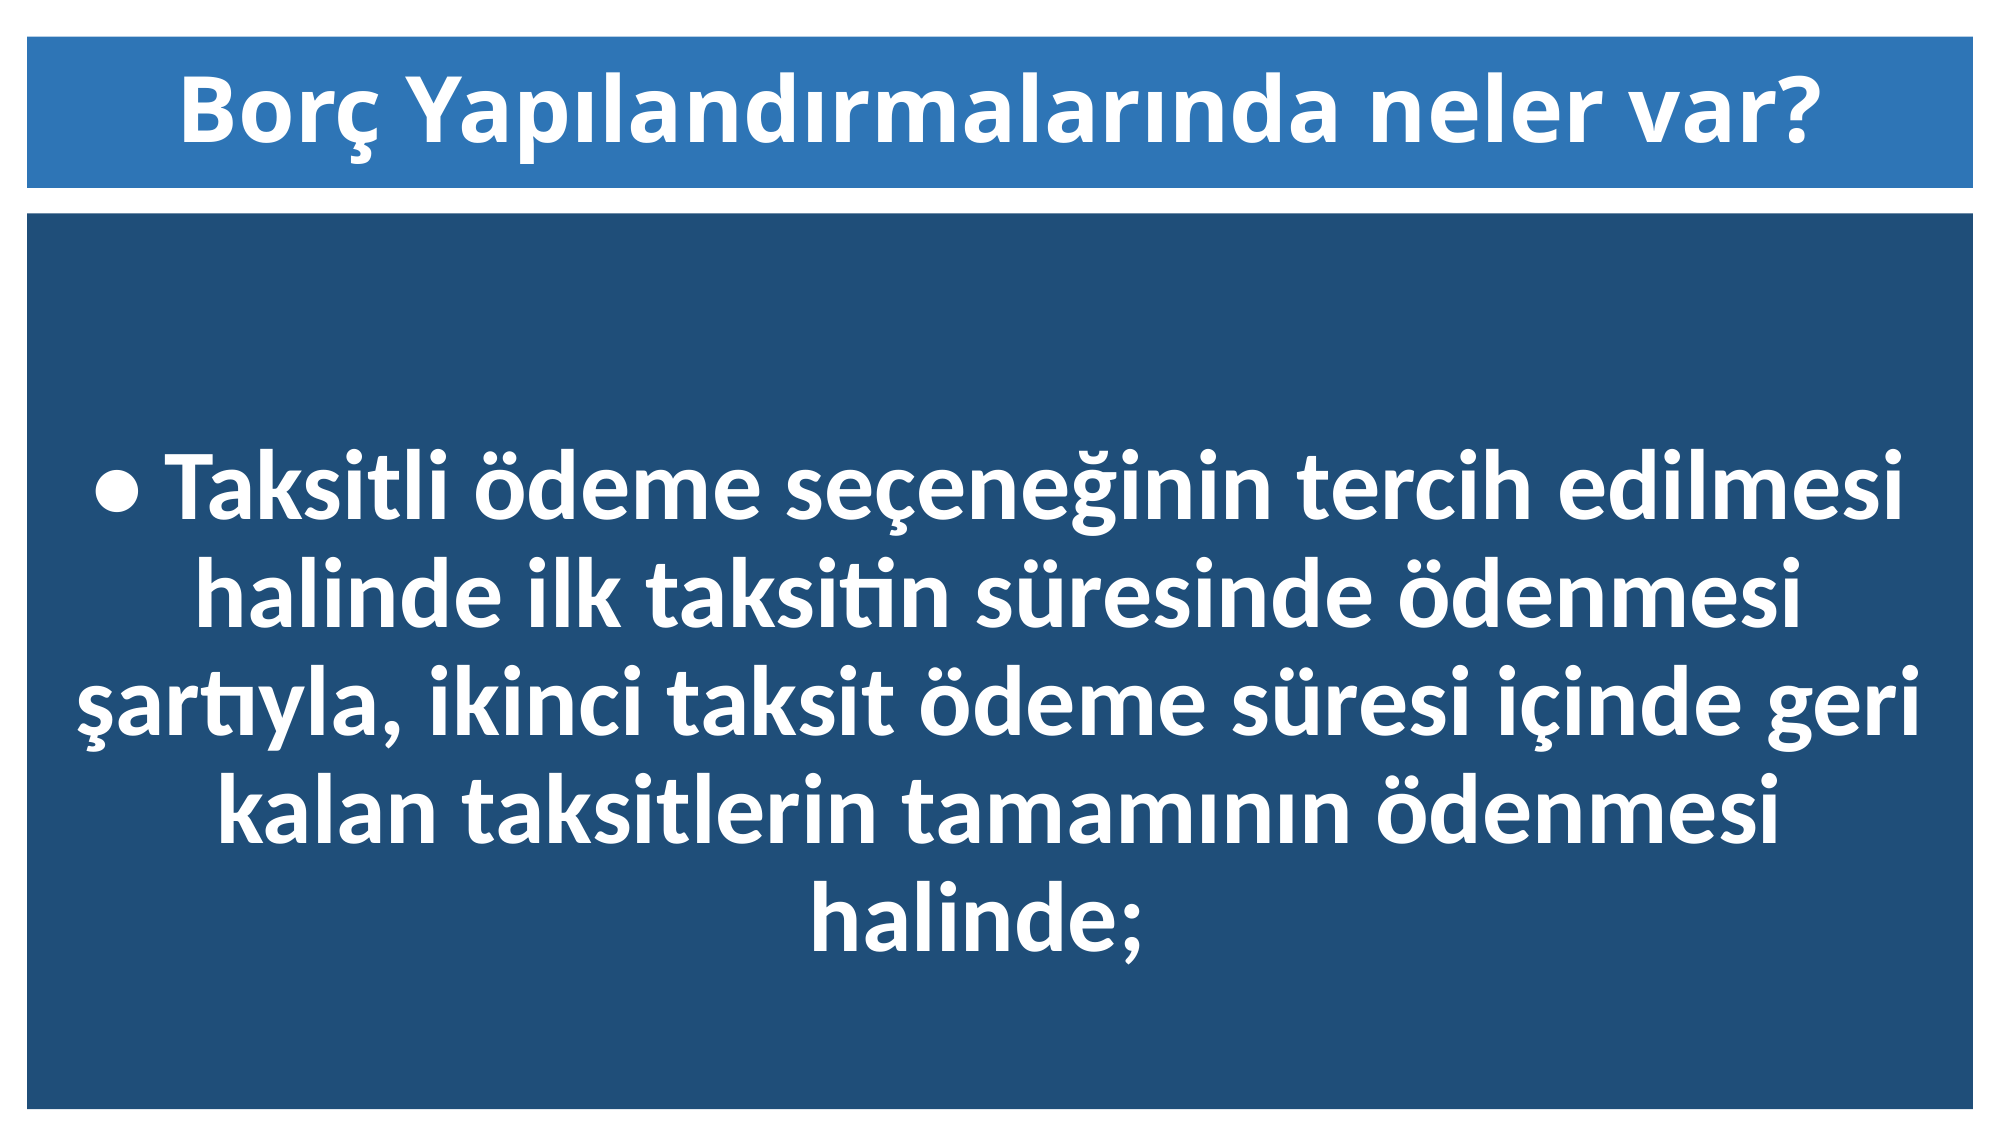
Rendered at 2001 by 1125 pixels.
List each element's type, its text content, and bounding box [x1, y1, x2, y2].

list • Taksitli ödeme seçeneğinin tercih edilmesi halinde ilk taksitin süresinde ödenmesi şartıyla, ikinci taksit ödeme süresi içinde geri kalan taksitlerin tamamının ödenmesi halinde; [27, 213, 1973, 1110]
title Borç Yapılandırmalarında neler var? [27, 36, 1973, 188]
